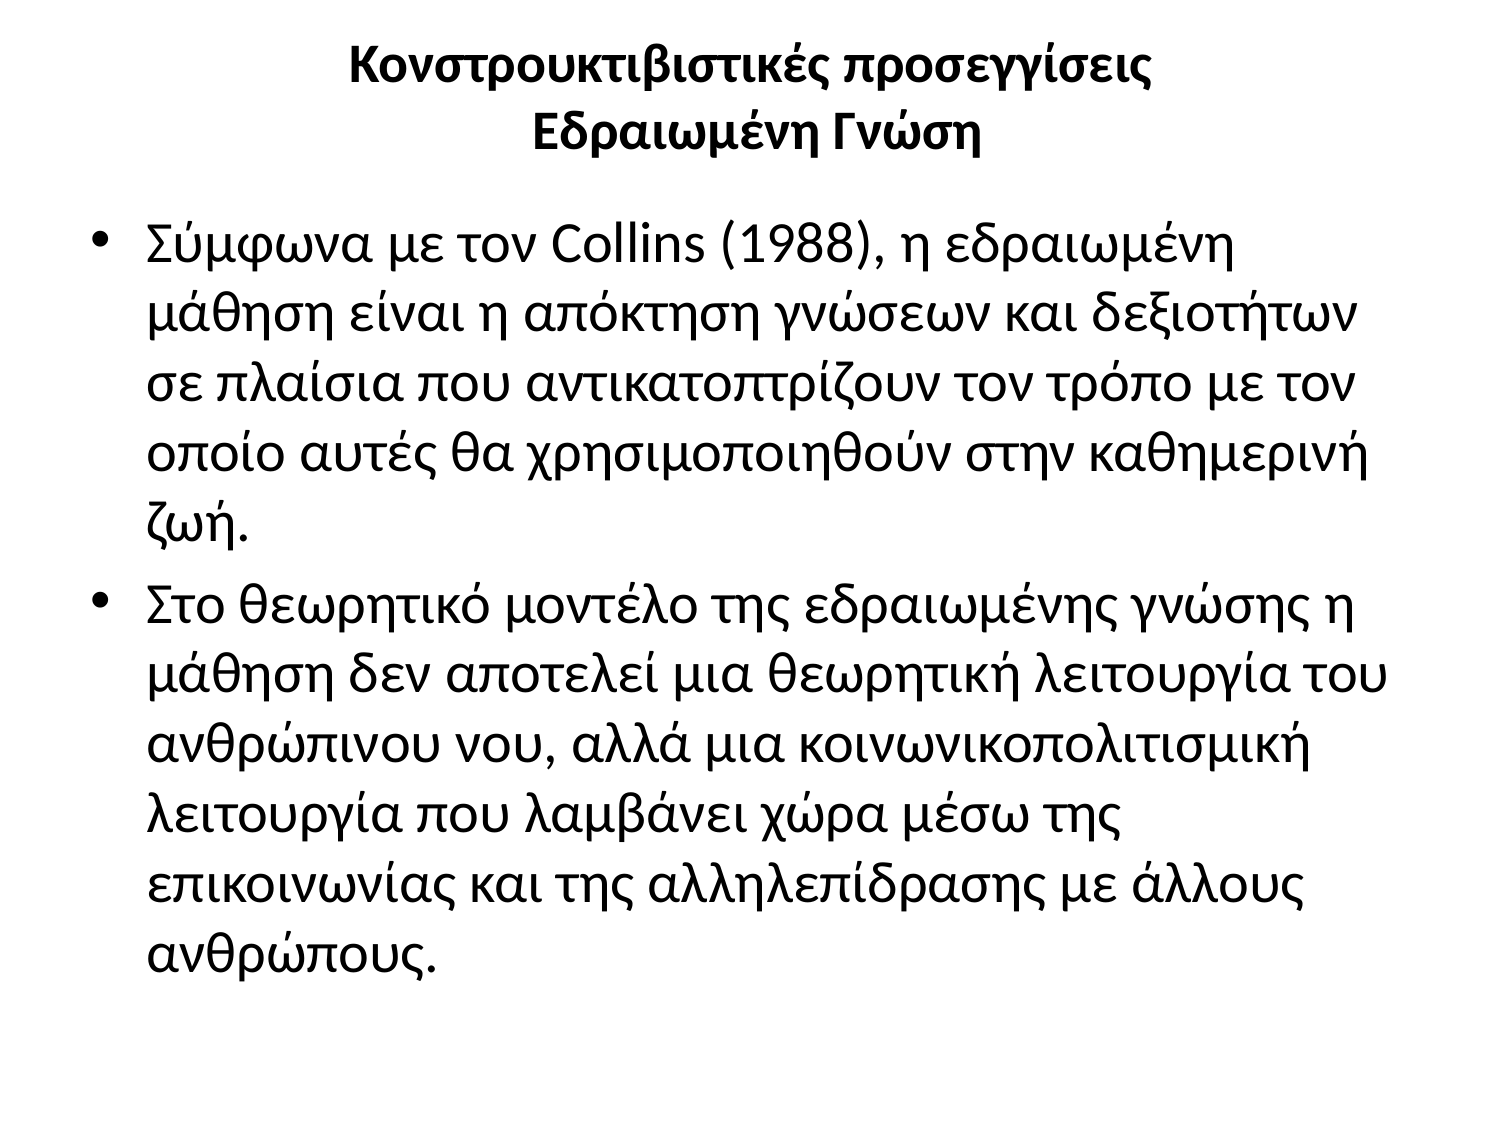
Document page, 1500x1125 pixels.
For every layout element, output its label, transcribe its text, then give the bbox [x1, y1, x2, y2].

title Κονστρουκτιβιστικές προσεγγίσεις Εδραιωμένη Γνώση [76, 19, 1427, 169]
text_box [374, 259, 1125, 320]
list Σύμφωνα με τον Collins (1988), η εδραιωμένη μάθηση είναι η απόκτηση γνώσεων και δεξιοτήτων σε πλαίσια που αντικατοπτρίζουν τον τρόπο με τον οποίο αυτές θα χρησιμοποιηθούν στην καθημερινή ζωή. Στο θεωρητικό μοντέλο της εδραιωμένης γνώσης η μάθηση δεν αποτελεί μια θεωρητική λειτουργία του ανθρώπινου νου, αλλά μια κοινωνικοπολιτισμική λειτουργία που λαμβάνει χώρα μέσω της επικοινωνίας και της αλληλεπίδρασης με άλλους ανθρώπους. [75, 196, 1425, 1024]
